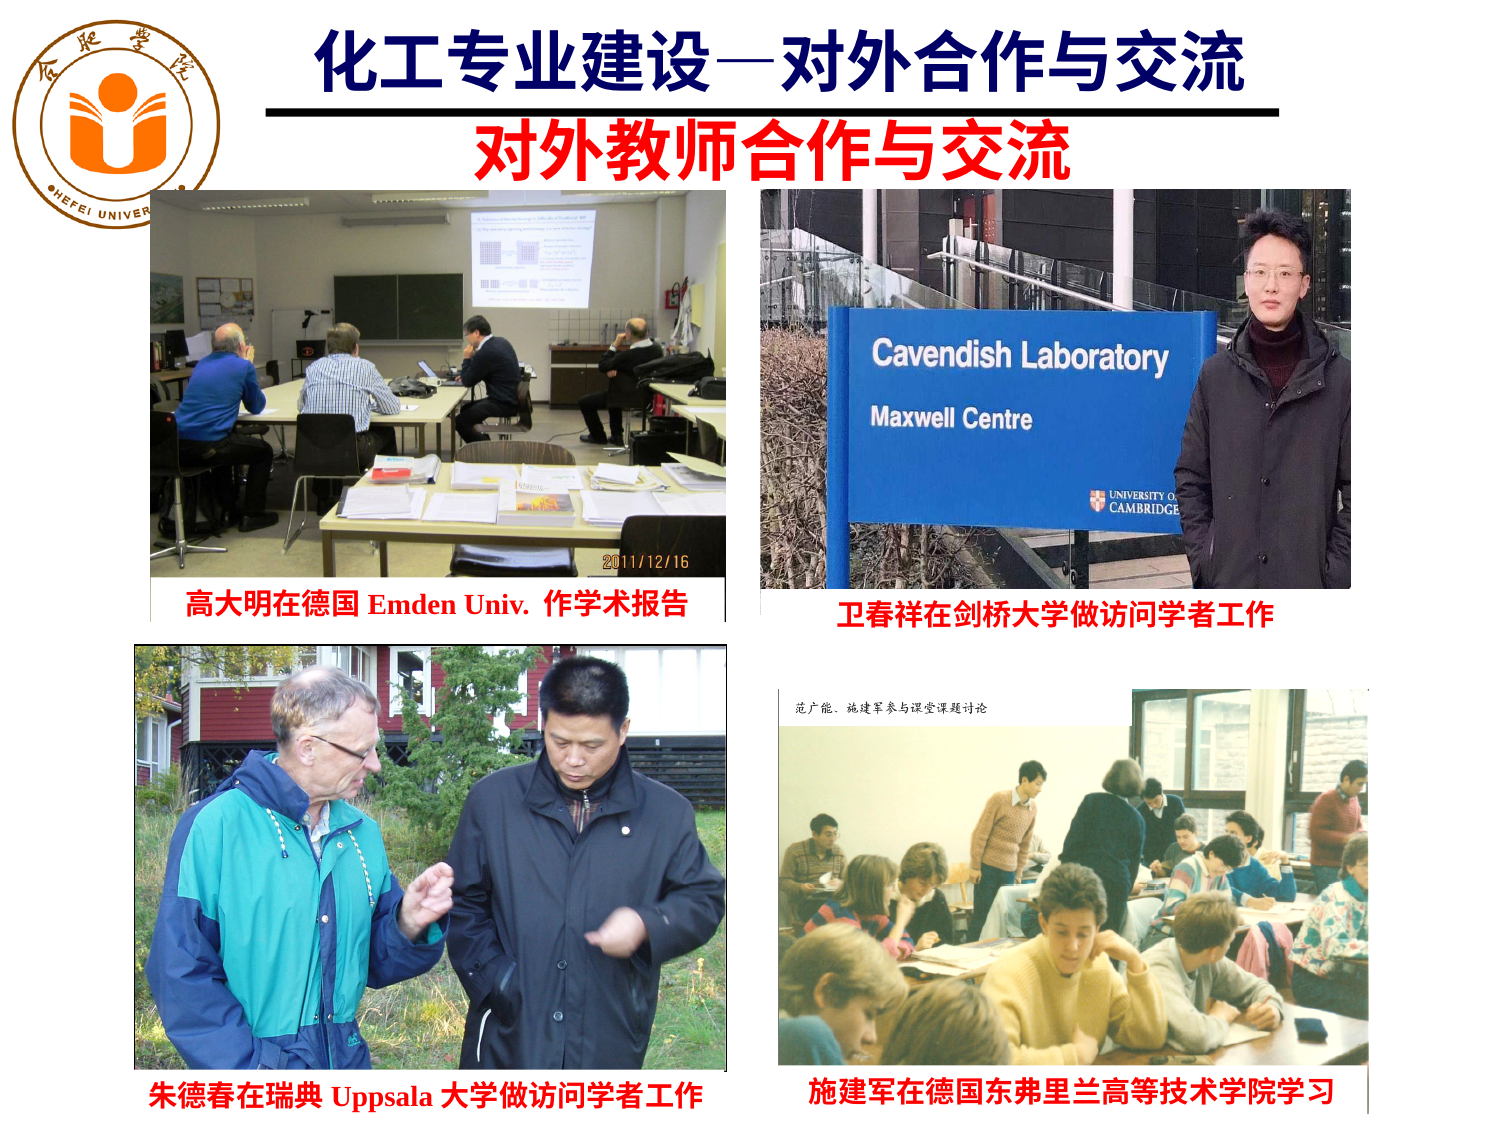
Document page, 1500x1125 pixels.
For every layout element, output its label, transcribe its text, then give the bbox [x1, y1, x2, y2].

text_box 朱德春在瑞典Uppsala大学做访问学者工作 [133, 1078, 725, 1120]
text_box 卫春祥在剑桥大学做访问学者工作 [760, 623, 1351, 640]
picture [760, 189, 1352, 615]
picture [778, 688, 1370, 1114]
text_box 化工专业建设—对外合作与交流 [241, 12, 1347, 105]
text_box 对外教师合作与交流 [457, 101, 1088, 197]
picture [0, 0, 726, 622]
picture [134, 645, 726, 1072]
